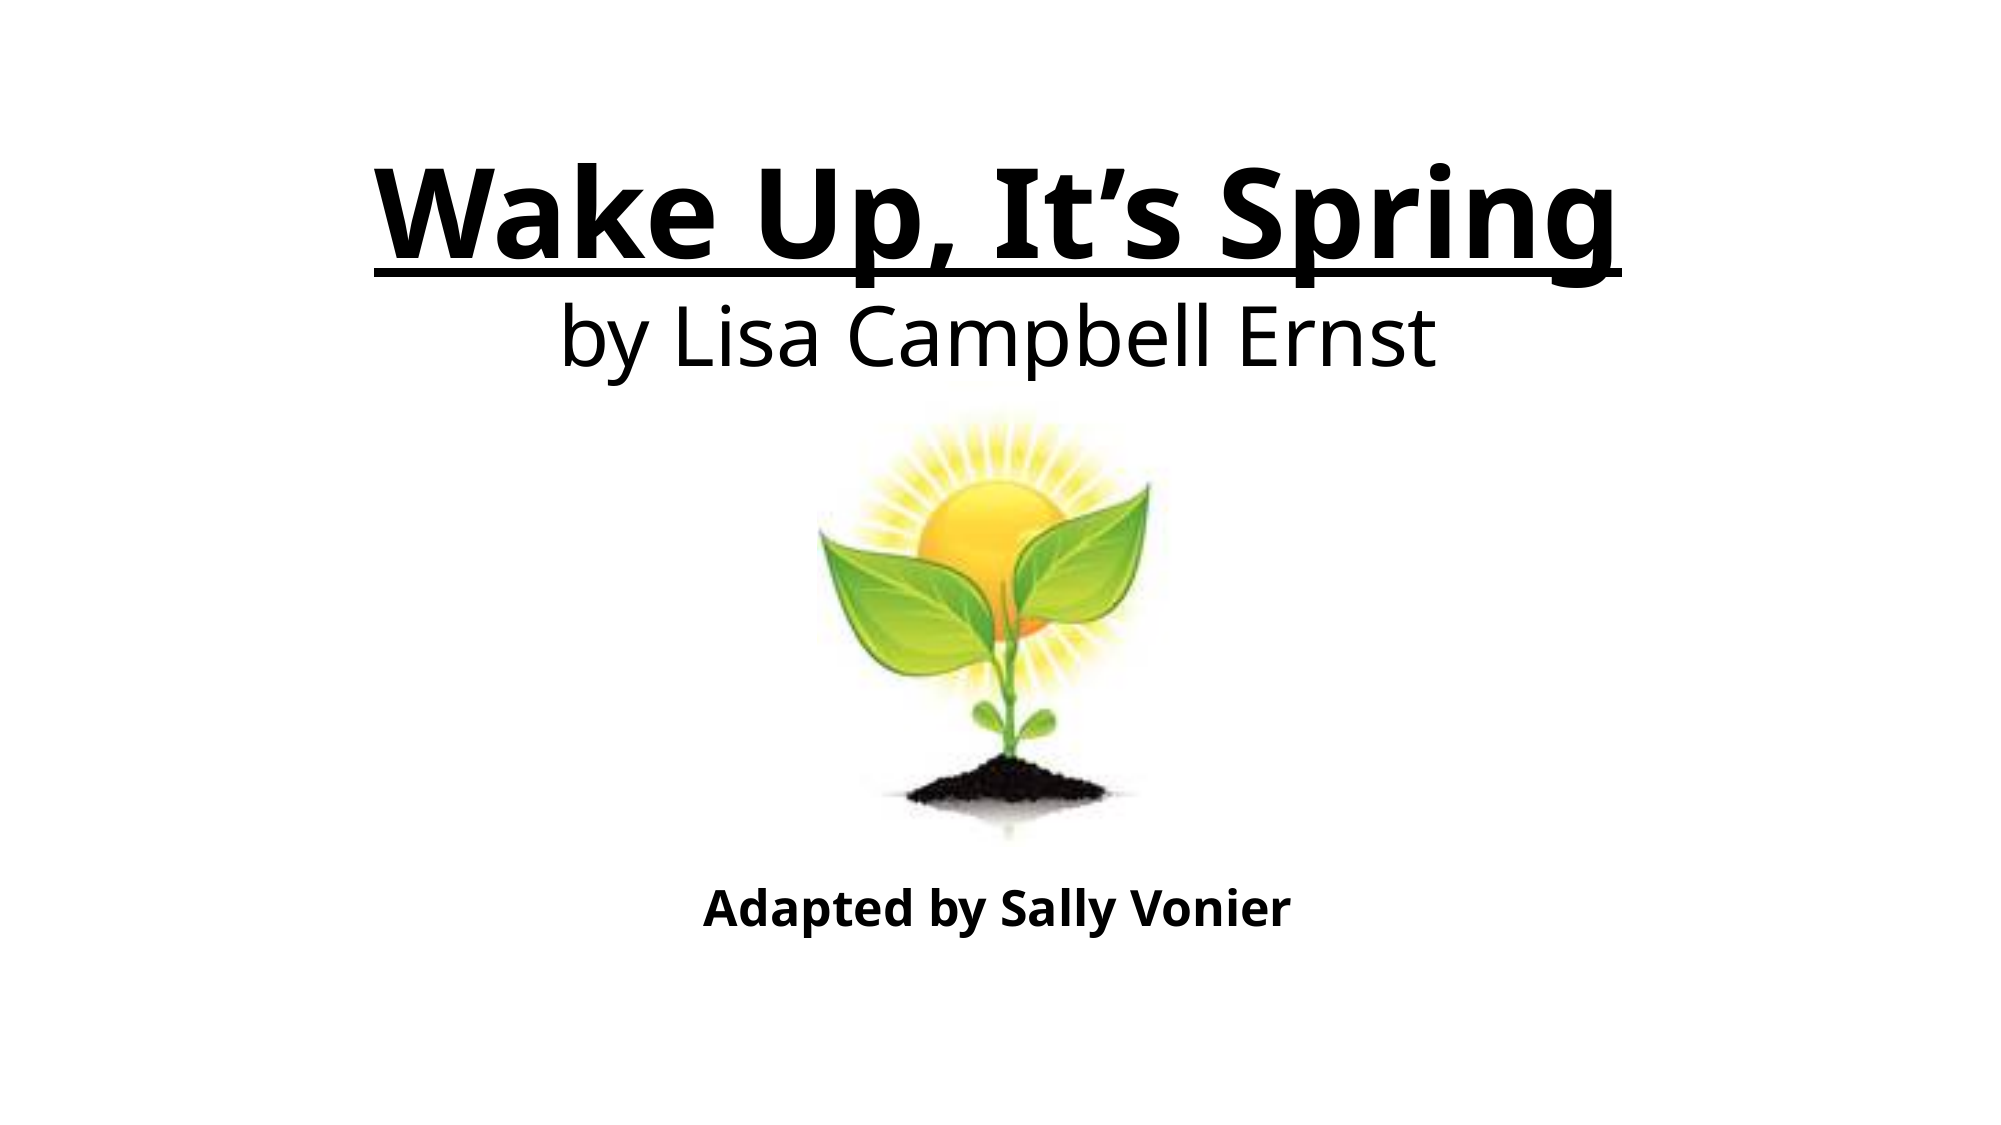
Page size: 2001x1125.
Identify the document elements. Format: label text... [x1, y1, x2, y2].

text_box Wake Up, It’s Spring by Lisa Campbell Ernst [306, 126, 1691, 571]
picture [817, 381, 1180, 847]
title Adapted by Sally Vonier [248, 553, 1749, 946]
